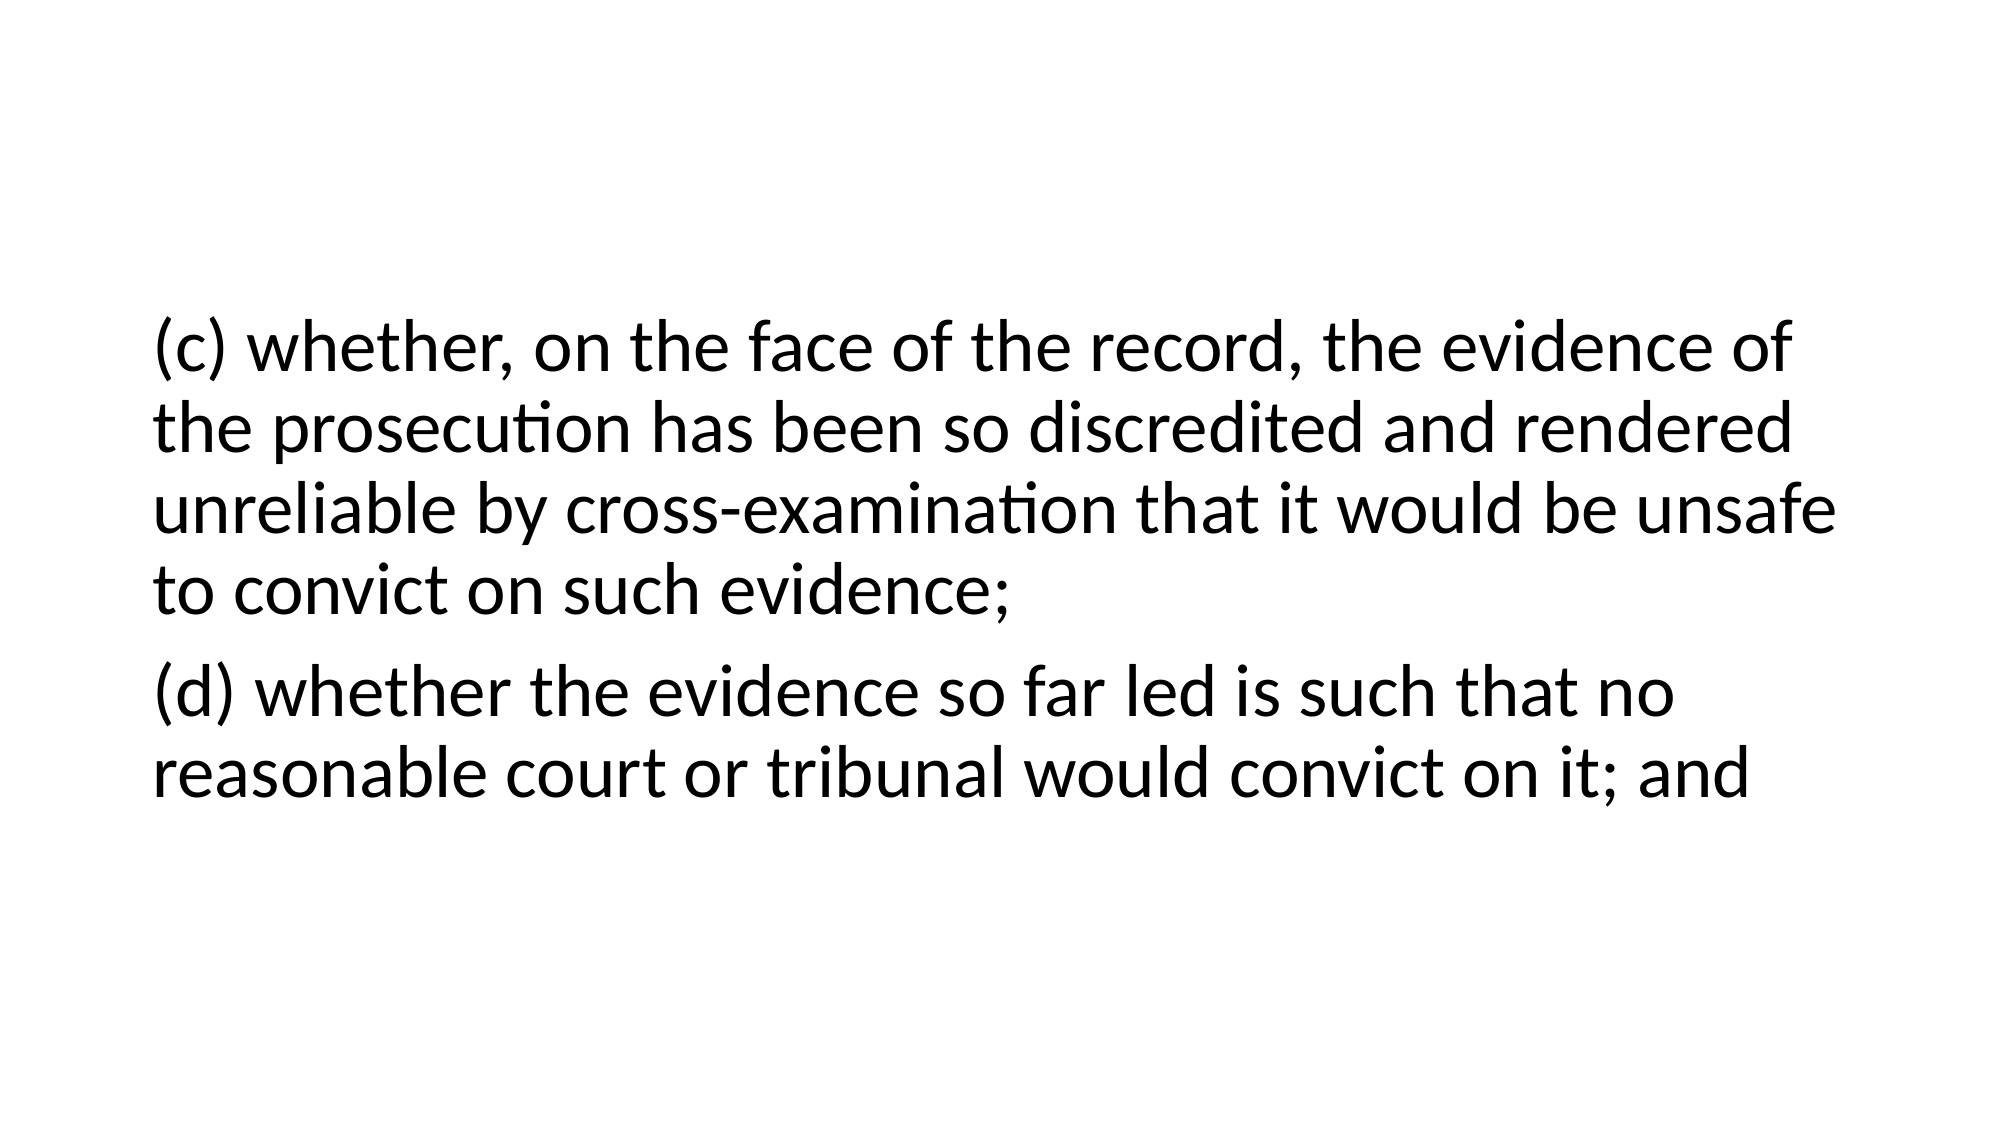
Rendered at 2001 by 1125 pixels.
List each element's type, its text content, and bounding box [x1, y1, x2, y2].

list (c) whether, on the face of the record, the evidence of the prosecution has been so discredited and rendered unreliable by cross-examination that it would be unsafe to convict on such evidence; (d) whether the evidence so far led is such that no reasonable court or tribunal would convict on it; and [137, 299, 1863, 1014]
